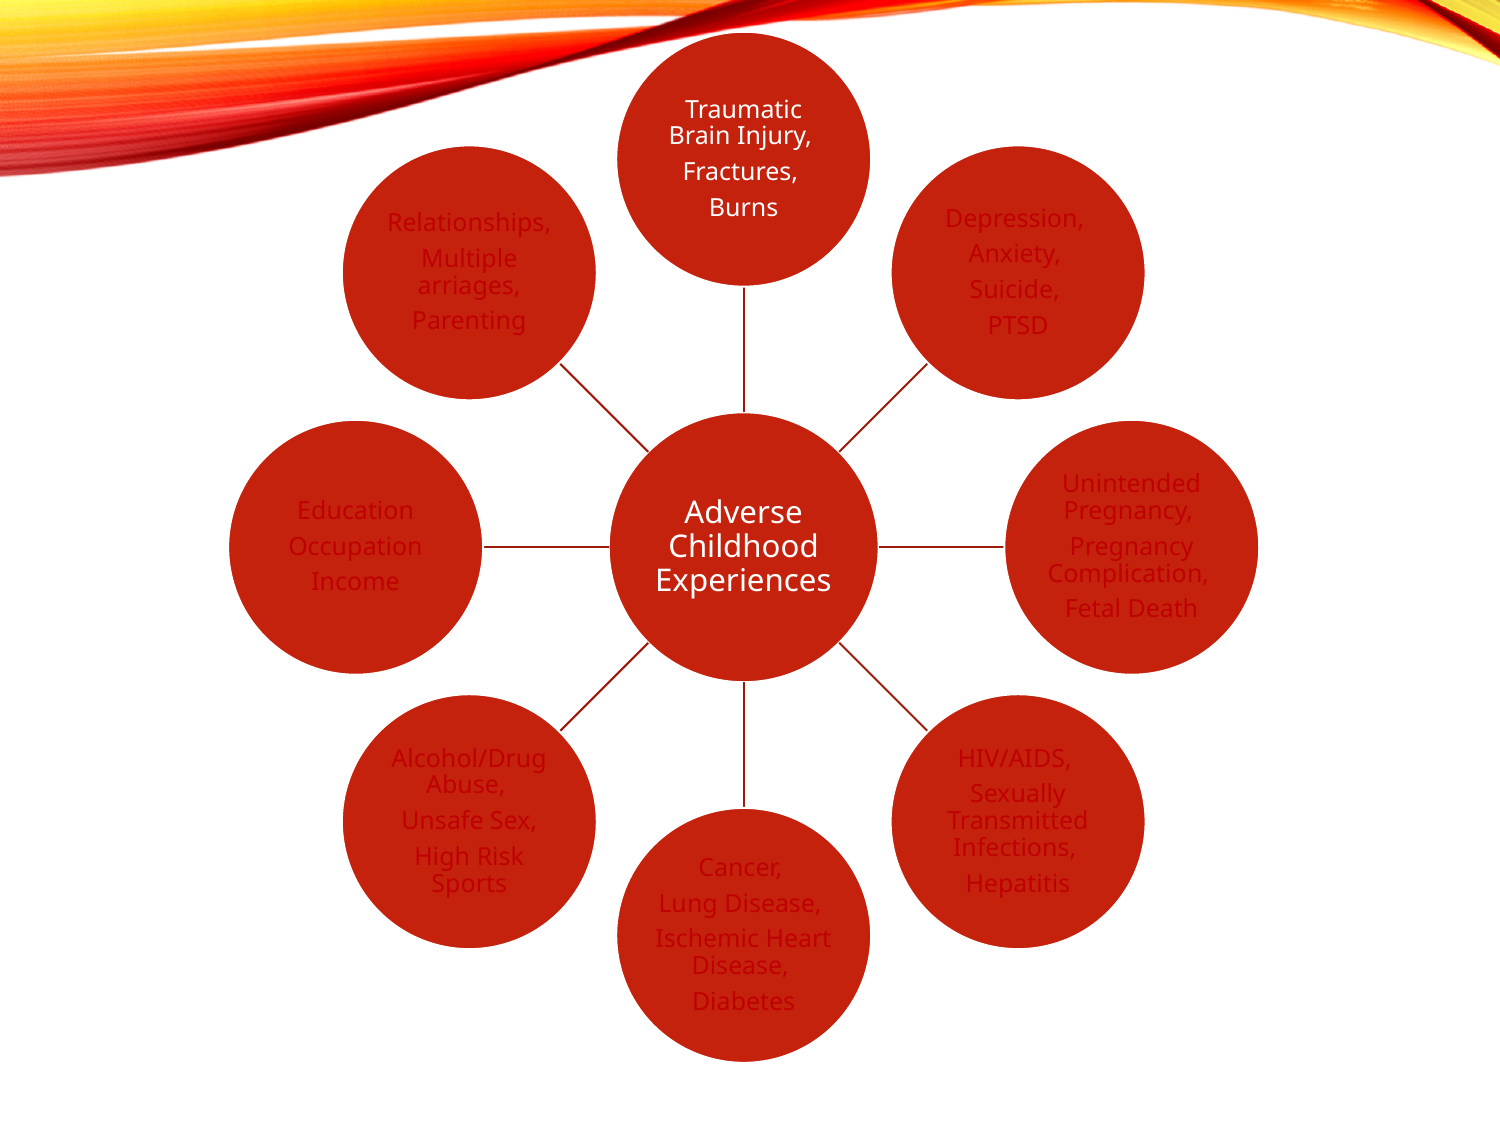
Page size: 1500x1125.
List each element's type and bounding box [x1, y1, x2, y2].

text_box [60, 40, 1427, 1054]
picture [0, 0, 1500, 178]
